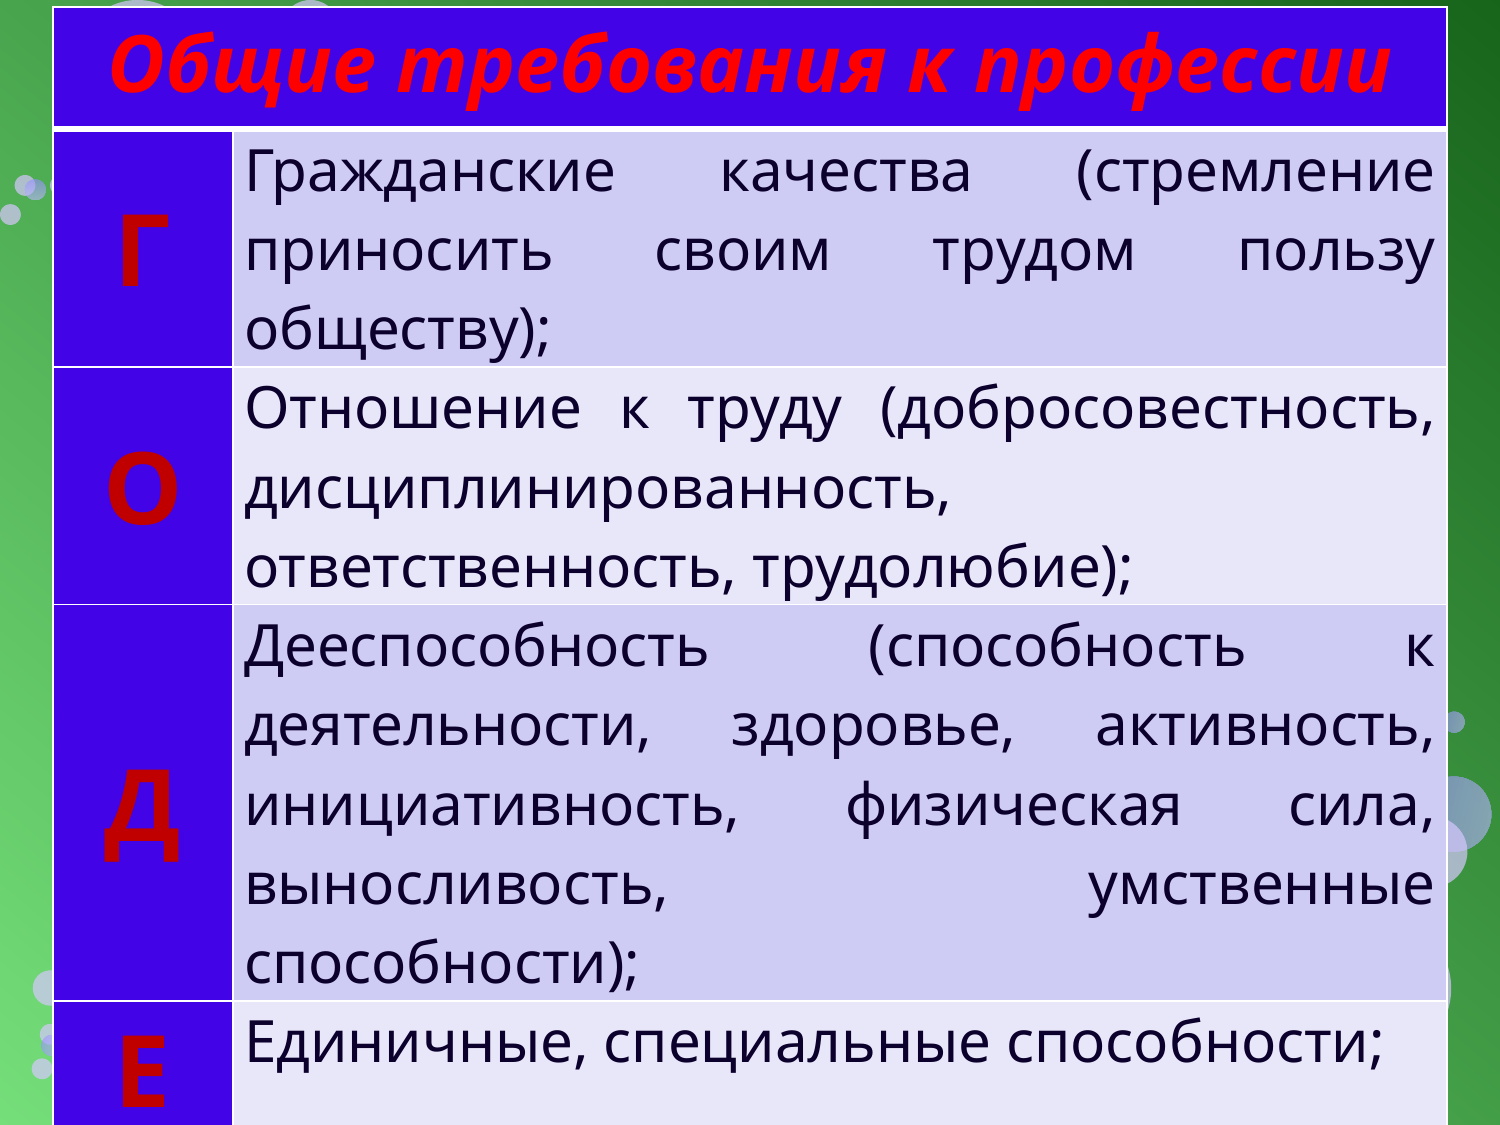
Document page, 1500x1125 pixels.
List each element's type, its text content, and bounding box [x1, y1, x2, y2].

table_cell О [54, 368, 232, 604]
table_cell Е [54, 1002, 232, 1125]
table_cell Д [54, 605, 232, 1000]
table_cell Отношение к труду (добросовестность, дисциплинированность, ответственность, трудолюбие); [234, 368, 1446, 604]
table_cell Дееспособность (способность к деятельности, здоровье, активность, инициативность, физическая сила, выносливость, умственные способности); [234, 605, 1446, 1000]
table_cell Единичные, специальные способности; [234, 1002, 1446, 1125]
table_cell Г [54, 132, 232, 366]
table_header Общие требования к профессии [54, 8, 1446, 126]
table_cell Гражданские качества (стремление приносить своим трудом пользу обществу); [234, 132, 1446, 366]
